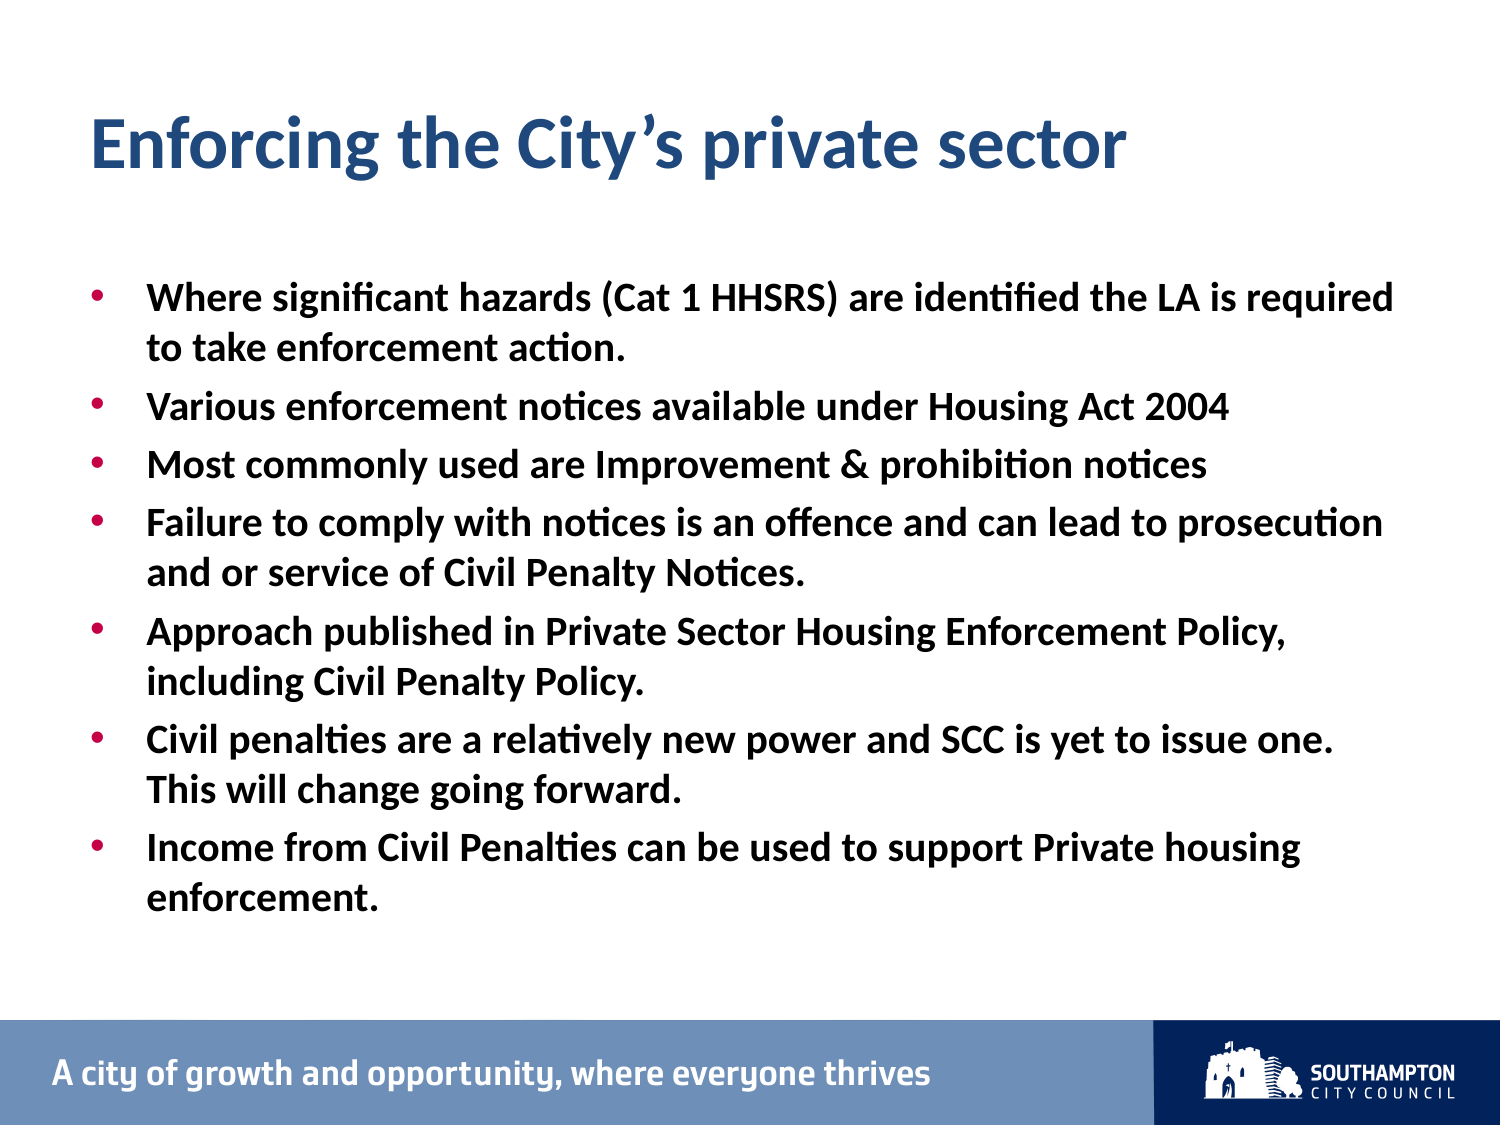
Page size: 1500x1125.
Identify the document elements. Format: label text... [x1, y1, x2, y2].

title Enforcing the City’s private sector [75, 45, 1425, 233]
list Where significant hazards (Cat 1 HHSRS) are identified the LA is required to take enforcement action. Various enforcement notices available under Housing Act 2004 Most commonly used are Improvement & prohibition notices Failure to comply with notices is an offence and can lead to prosecution and or service of Civil Penalty Notices. Approach published in Private Sector Housing Enforcement Policy, including Civil Penalty Policy. Civil penalties are a relatively new power and SCC is yet to issue one. This will change going forward. Income from Civil Penalties can be used to support Private housing enforcement. [75, 262, 1425, 968]
picture [0, 1019, 1500, 1125]
